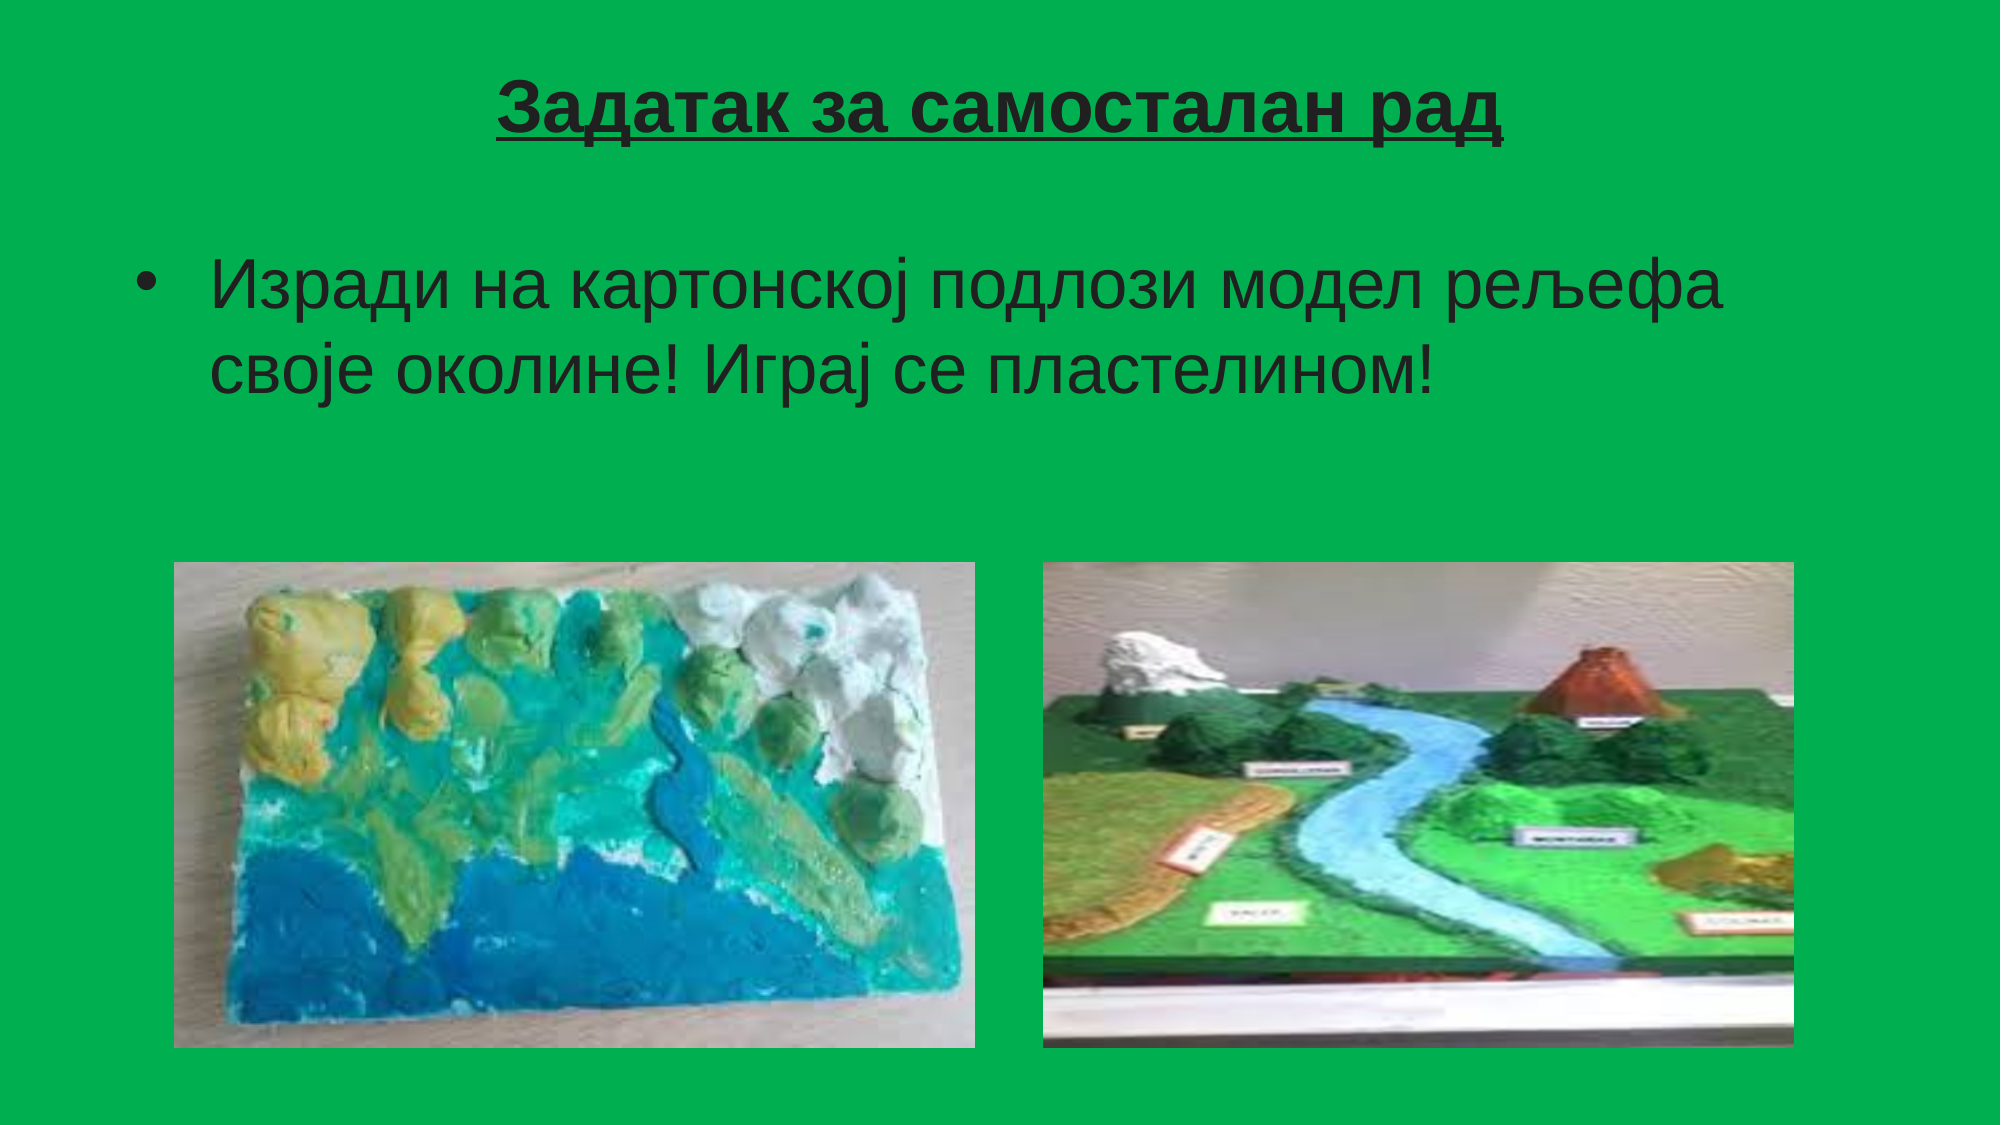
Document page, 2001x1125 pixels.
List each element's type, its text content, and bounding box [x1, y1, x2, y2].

picture [174, 562, 976, 1049]
picture [1043, 562, 1794, 1049]
text_box Задатак за самосталан рад Изради на картонској подлози модел рељефа своје околине! Играј се пластелином! [119, 49, 1881, 415]
